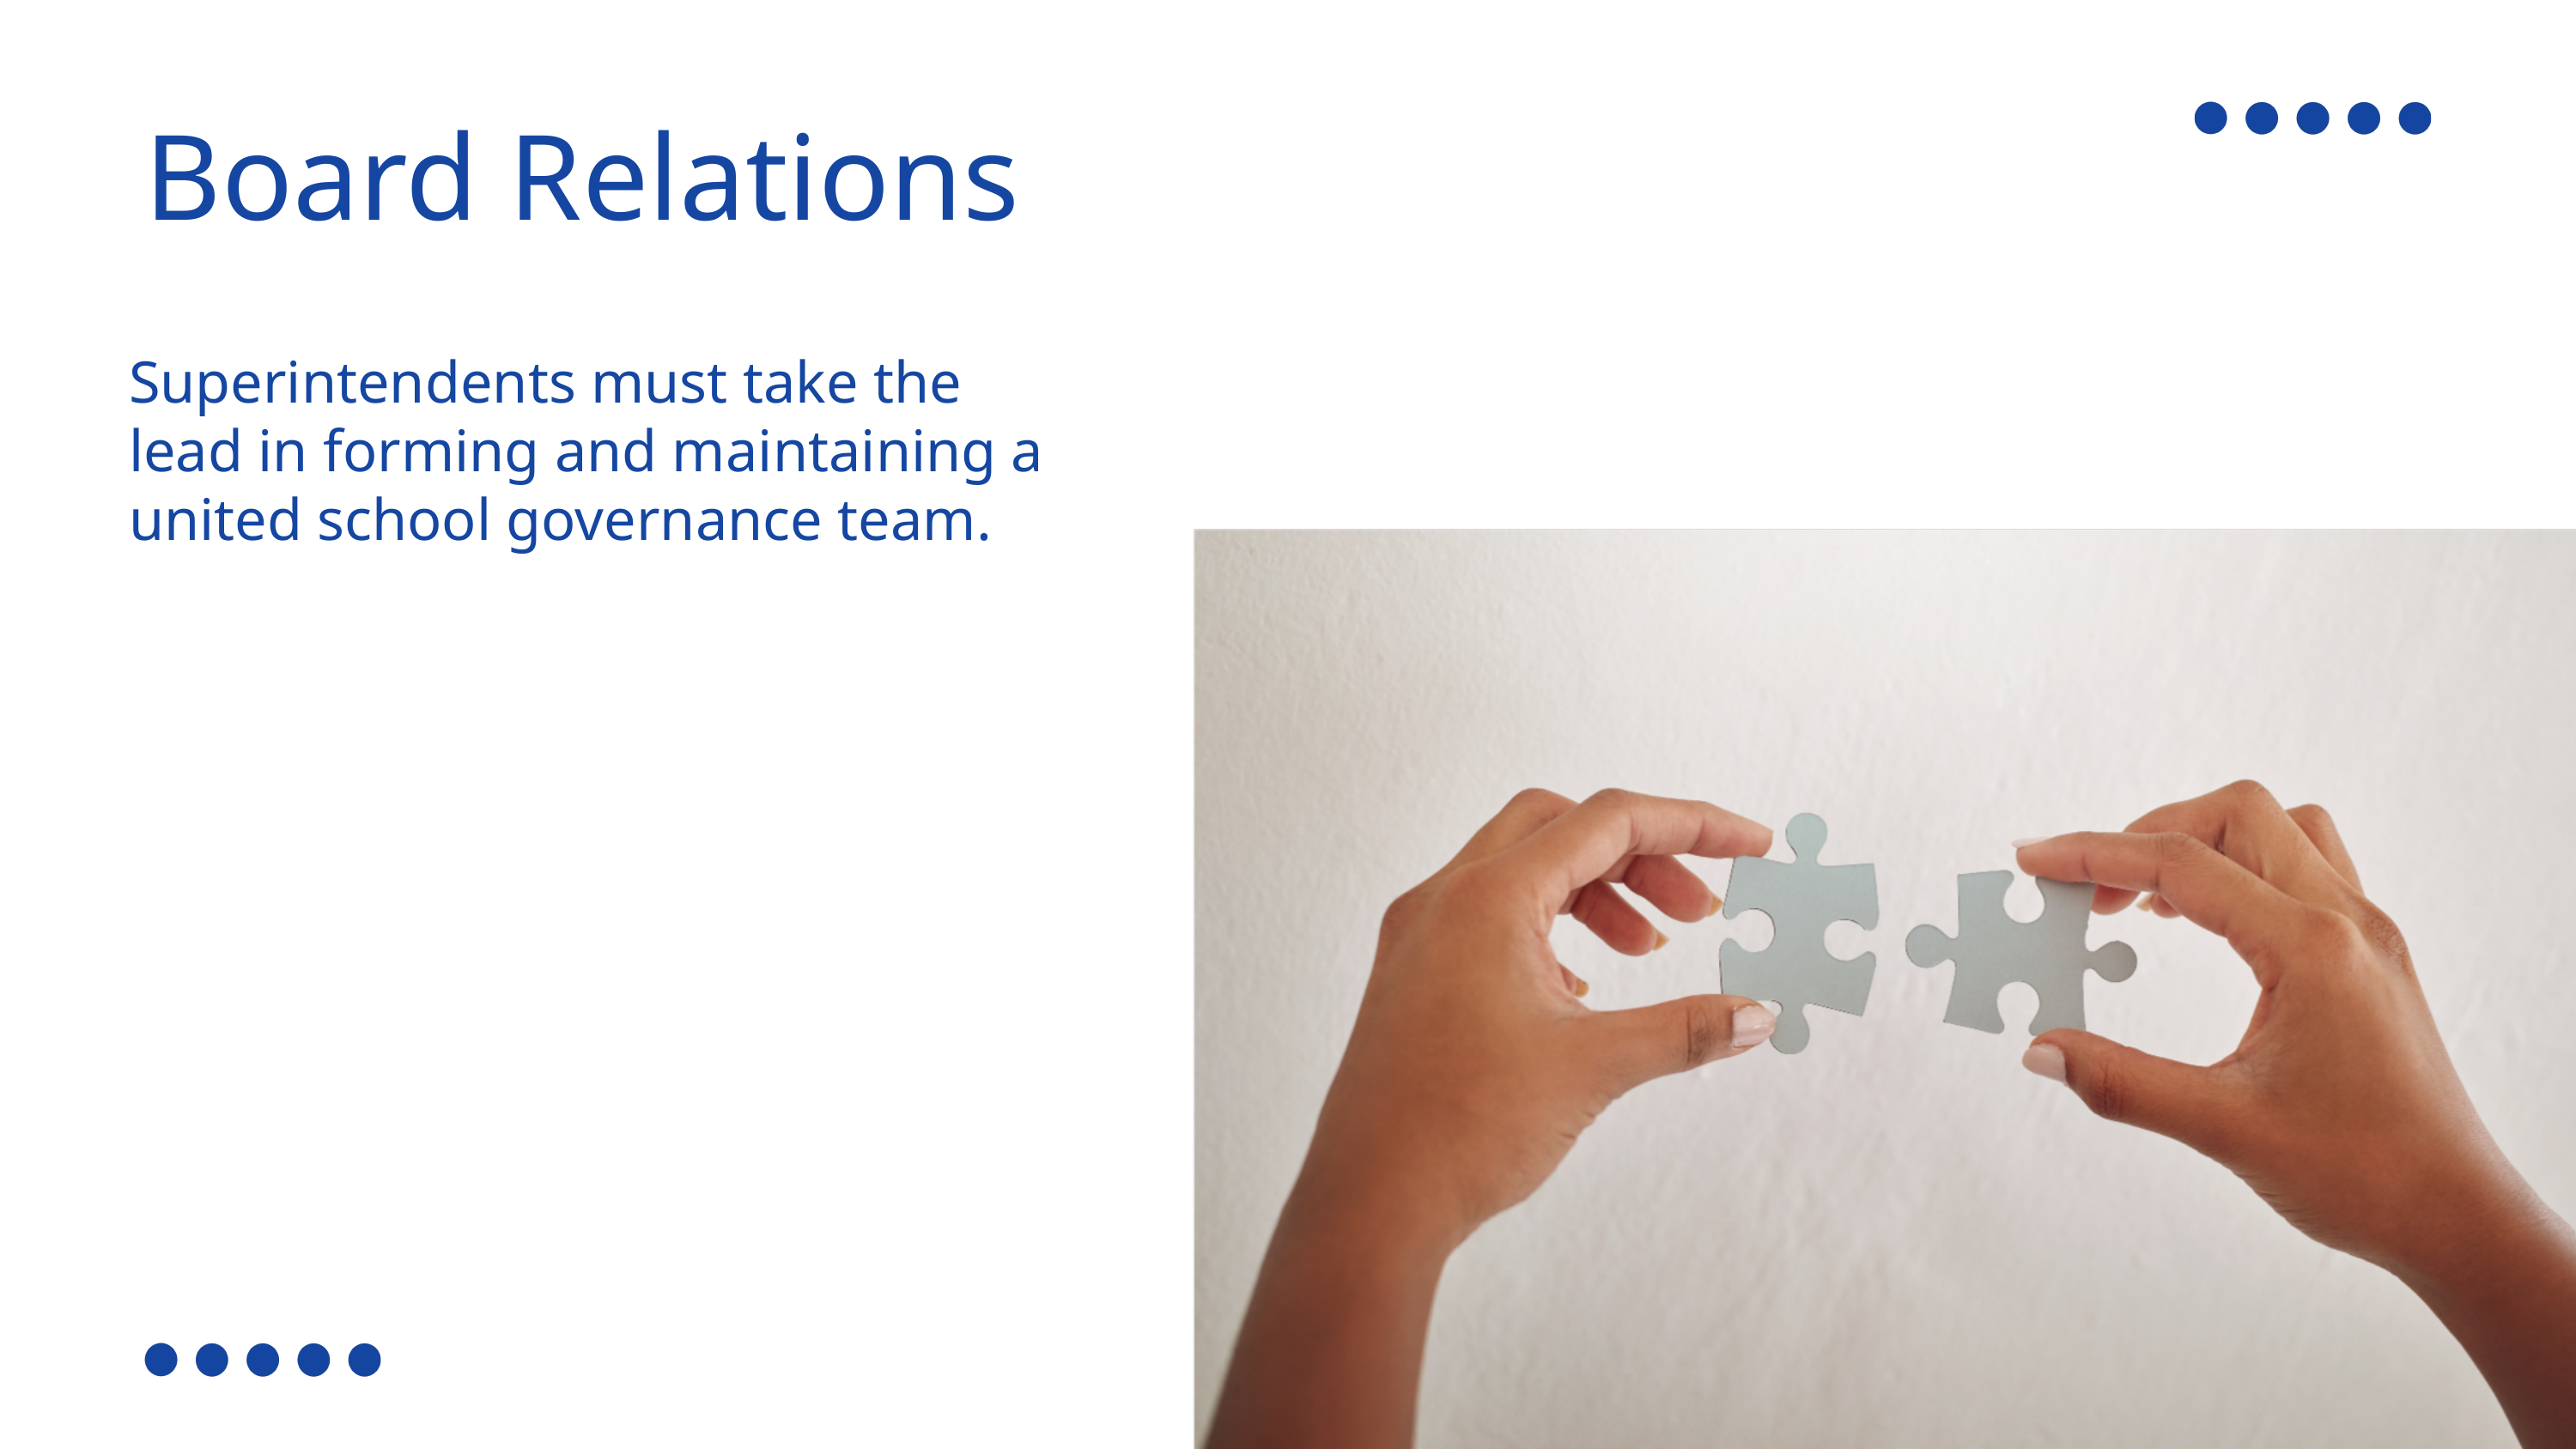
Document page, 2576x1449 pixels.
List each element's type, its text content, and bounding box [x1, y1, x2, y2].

text_box [144, 1342, 381, 1378]
text_box Board Relations [144, 83, 2576, 244]
picture [1169, 509, 2576, 1449]
text_box Superintendents must take the lead in forming and maintaining a united school governance team. [129, 346, 1063, 552]
